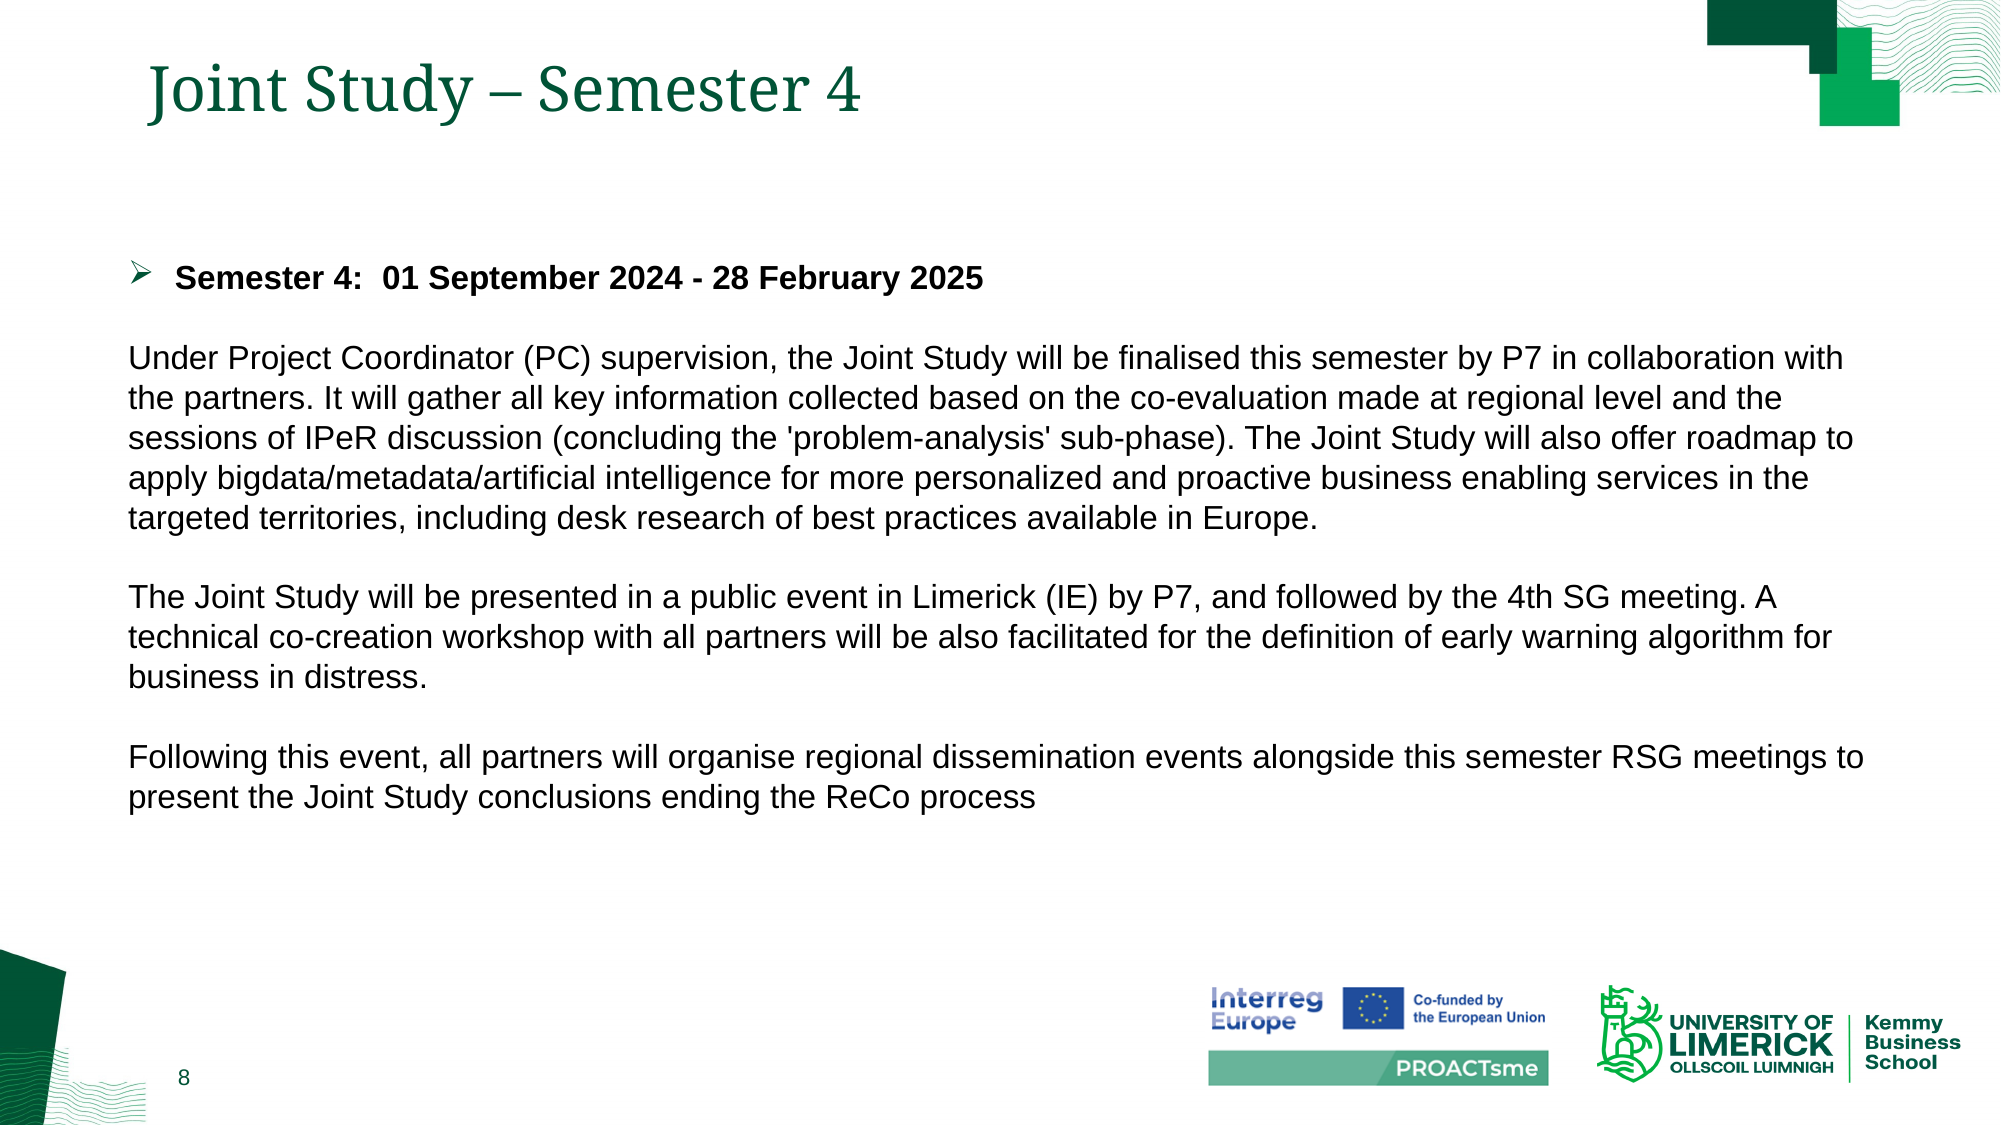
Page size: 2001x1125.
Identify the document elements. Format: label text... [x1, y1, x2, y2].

list Semester 4: 01 September 2024 - 28 February 2025 Under Project Coordinator (PC) supervision, the Joint Study will be finalised this semester by P7 in collaboration with the partners. It will gather all key information collected based on the co-evaluation made at regional level and the sessions of IPeR discussion (concluding the 'problem-analysis' sub-phase). The Joint Study will also offer roadmap to apply bigdata/metadata/artificial intelligence for more personalized and proactive business enabling services in the targeted territories, including desk research of best practices available in Europe. The Joint Study will be presented in a public event in Limerick (IE) by P7, and followed by the 4th SG meeting. A technical co-creation workshop with all partners will be also facilitated for the definition of early warning algorithm for business in distress. Following this event, all partners will organise regional dissemination events alongside this semester RSG meetings to present the Joint Study conclusions ending the ReCo process [87, 208, 1910, 1046]
picture [0, 0, 2001, 1125]
text_box 8 [162, 1045, 530, 1106]
title Joint Study – Semester 4 [138, 52, 1817, 168]
